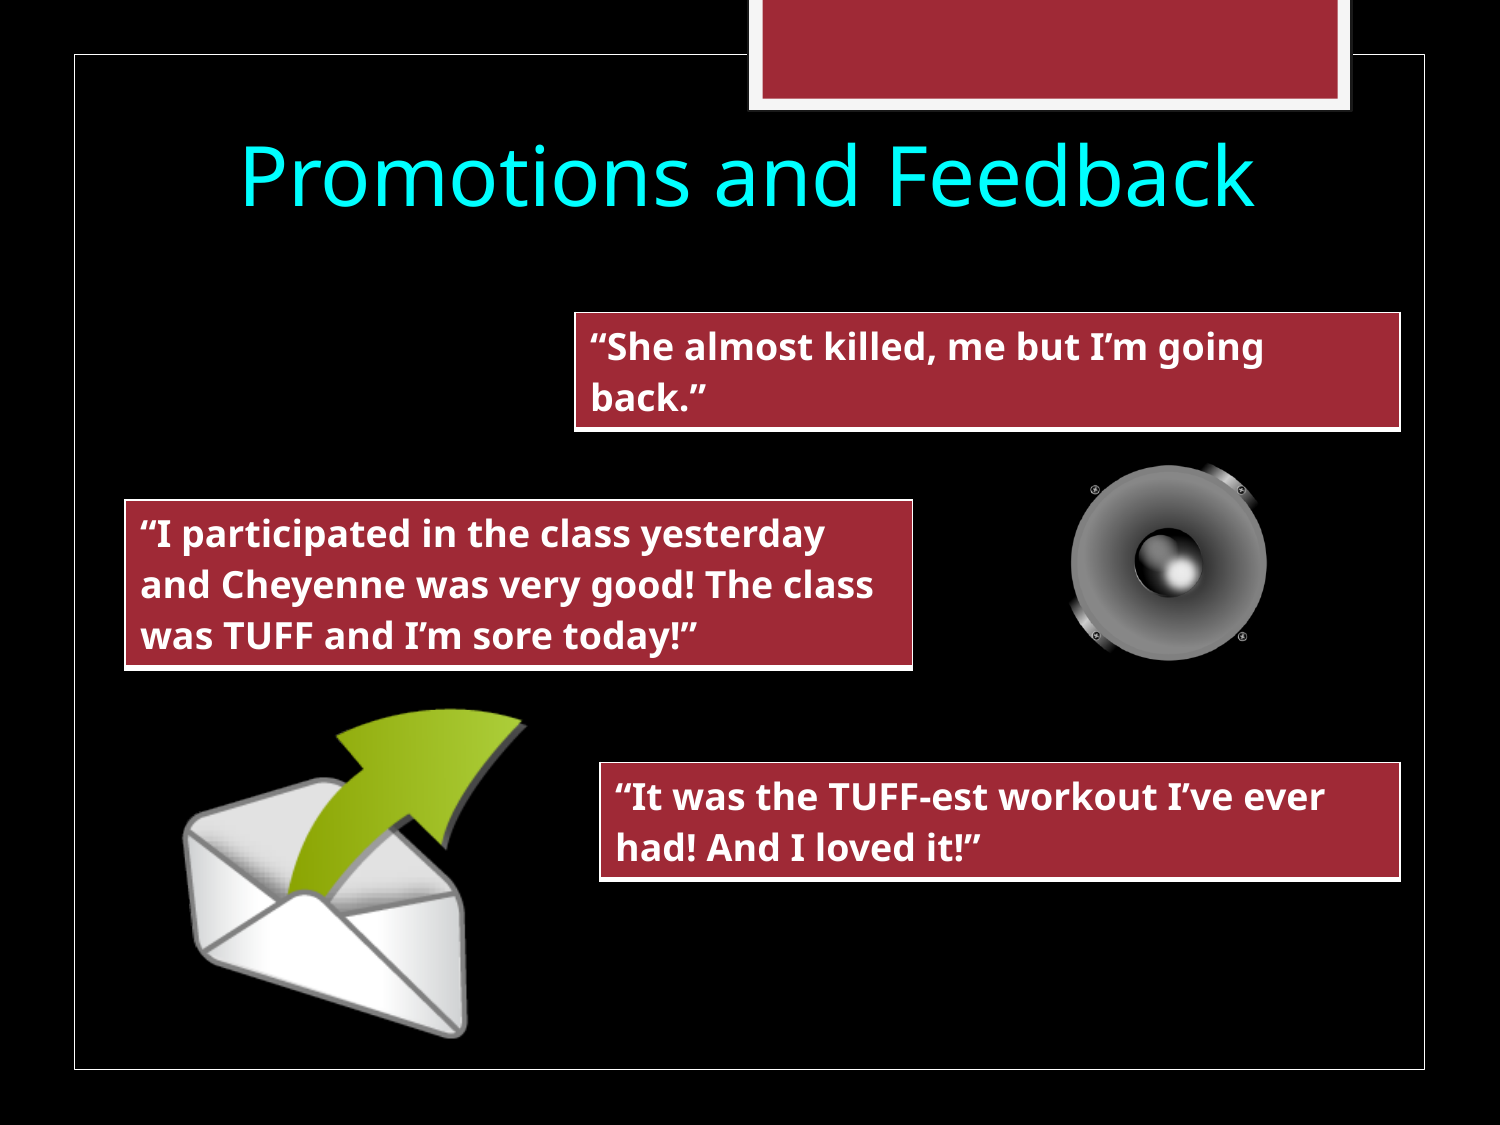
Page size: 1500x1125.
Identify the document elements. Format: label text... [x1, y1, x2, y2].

table_header “It was the TUFF-est workout I’ve ever had! And I loved it!” [601, 763, 1399, 877]
picture [174, 699, 551, 1073]
table_header “I participated in the class yesterday and Cheyenne was very good! The class was TUFF and I’m sore today!” [126, 501, 912, 665]
title Promotions and Feedback [171, 99, 1324, 232]
picture [999, 387, 1338, 726]
table_header “She almost killed, me but I’m going back.” [576, 313, 1399, 427]
